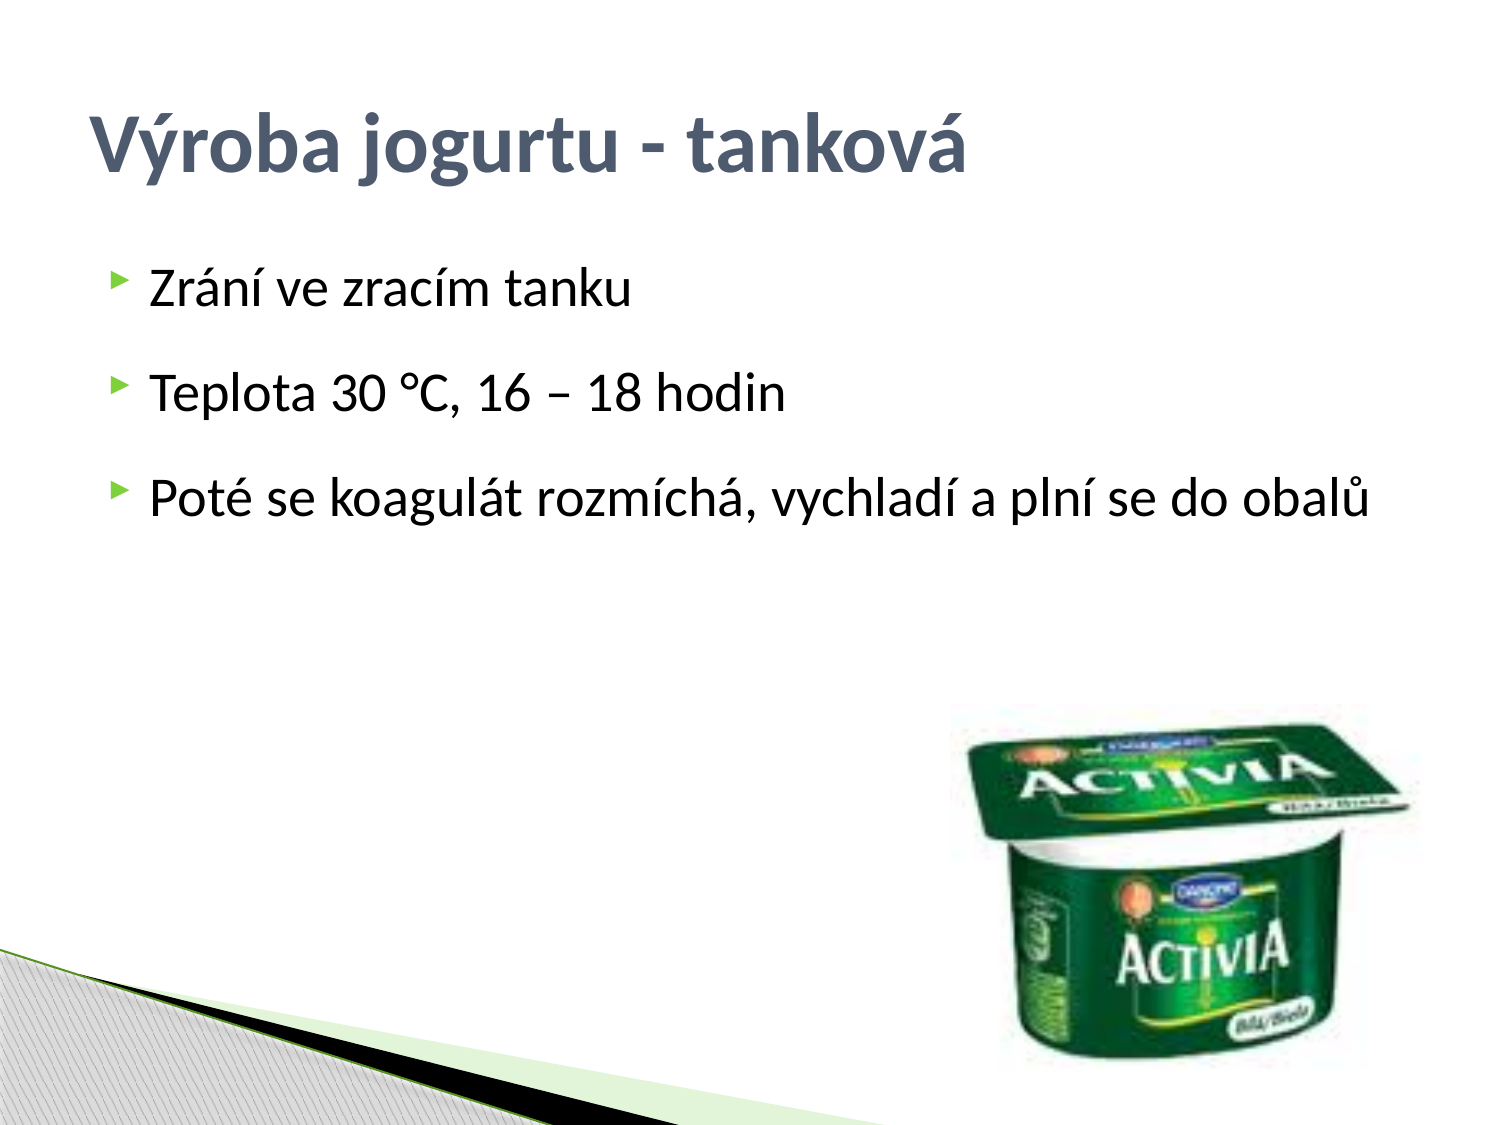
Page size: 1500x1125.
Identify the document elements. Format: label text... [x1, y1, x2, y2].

title Výroba jogurtu - tanková [75, 45, 1425, 233]
picture [950, 703, 1430, 1082]
list Zrání ve zracím tanku Teplota 30 °C, 16 – 18 hodin Poté se koagulát rozmíchá, vychladí a plní se do obalů [75, 243, 1425, 986]
